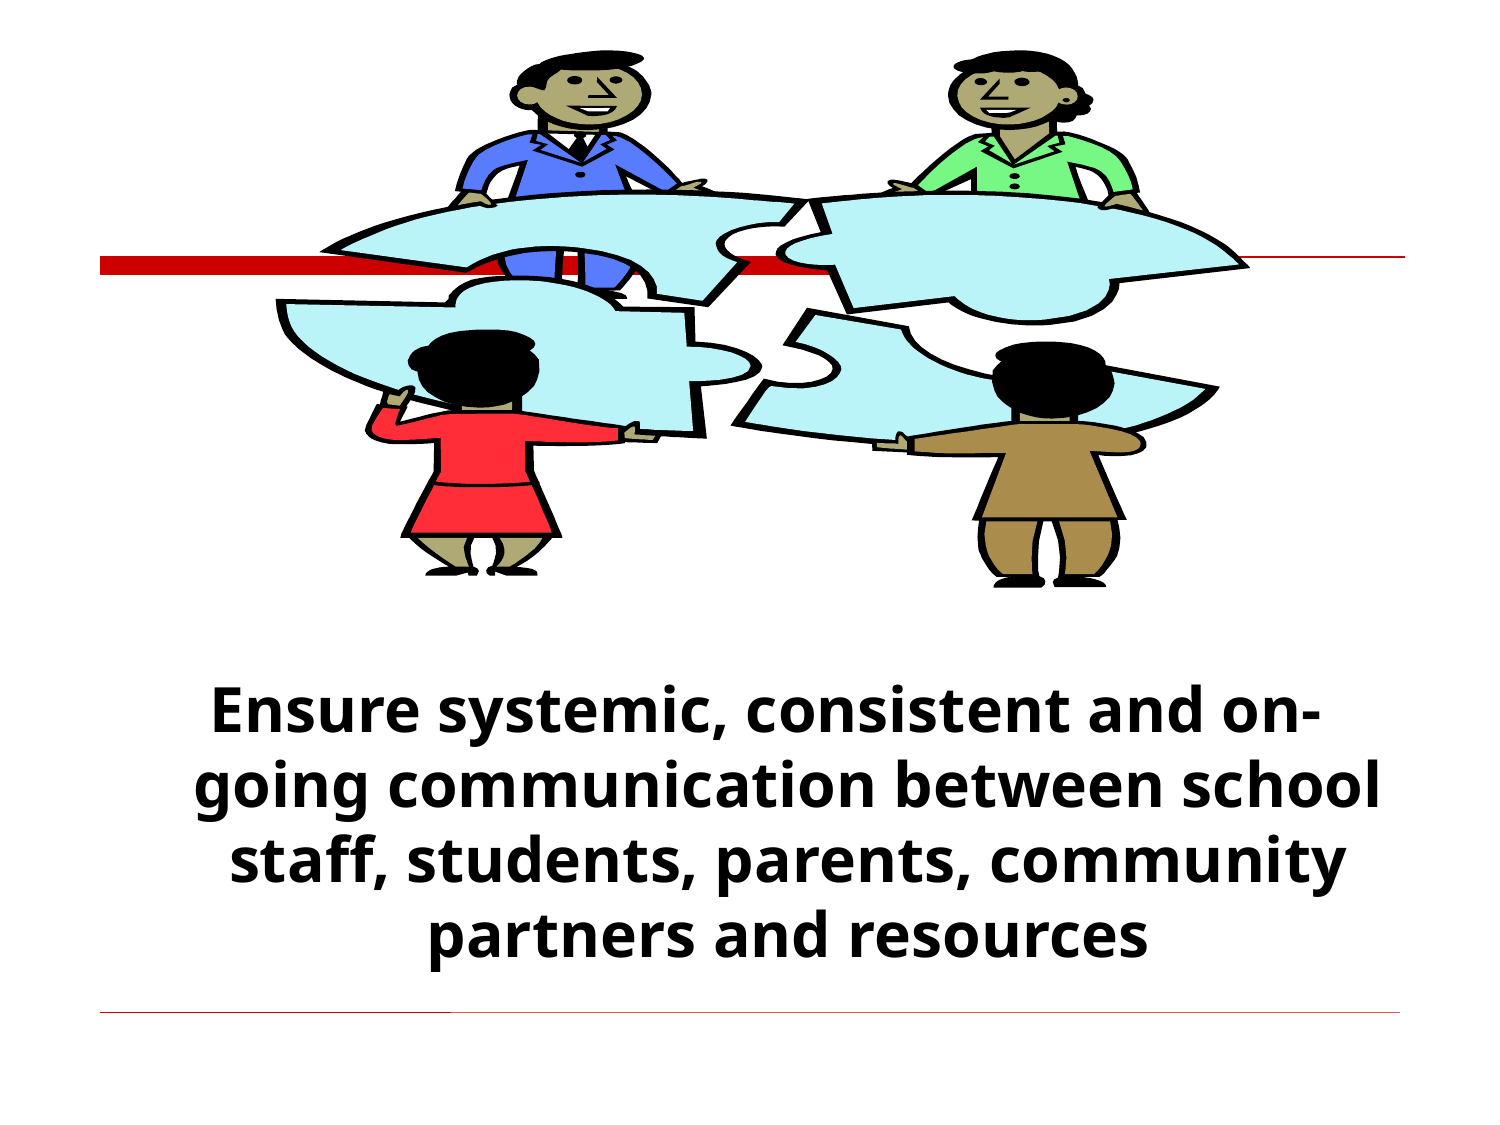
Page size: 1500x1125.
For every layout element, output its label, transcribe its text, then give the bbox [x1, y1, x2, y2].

list Ensure systemic, consistent and on-going communication between school staff, students, parents, community partners and resources [74, 662, 1426, 966]
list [274, 49, 1251, 588]
